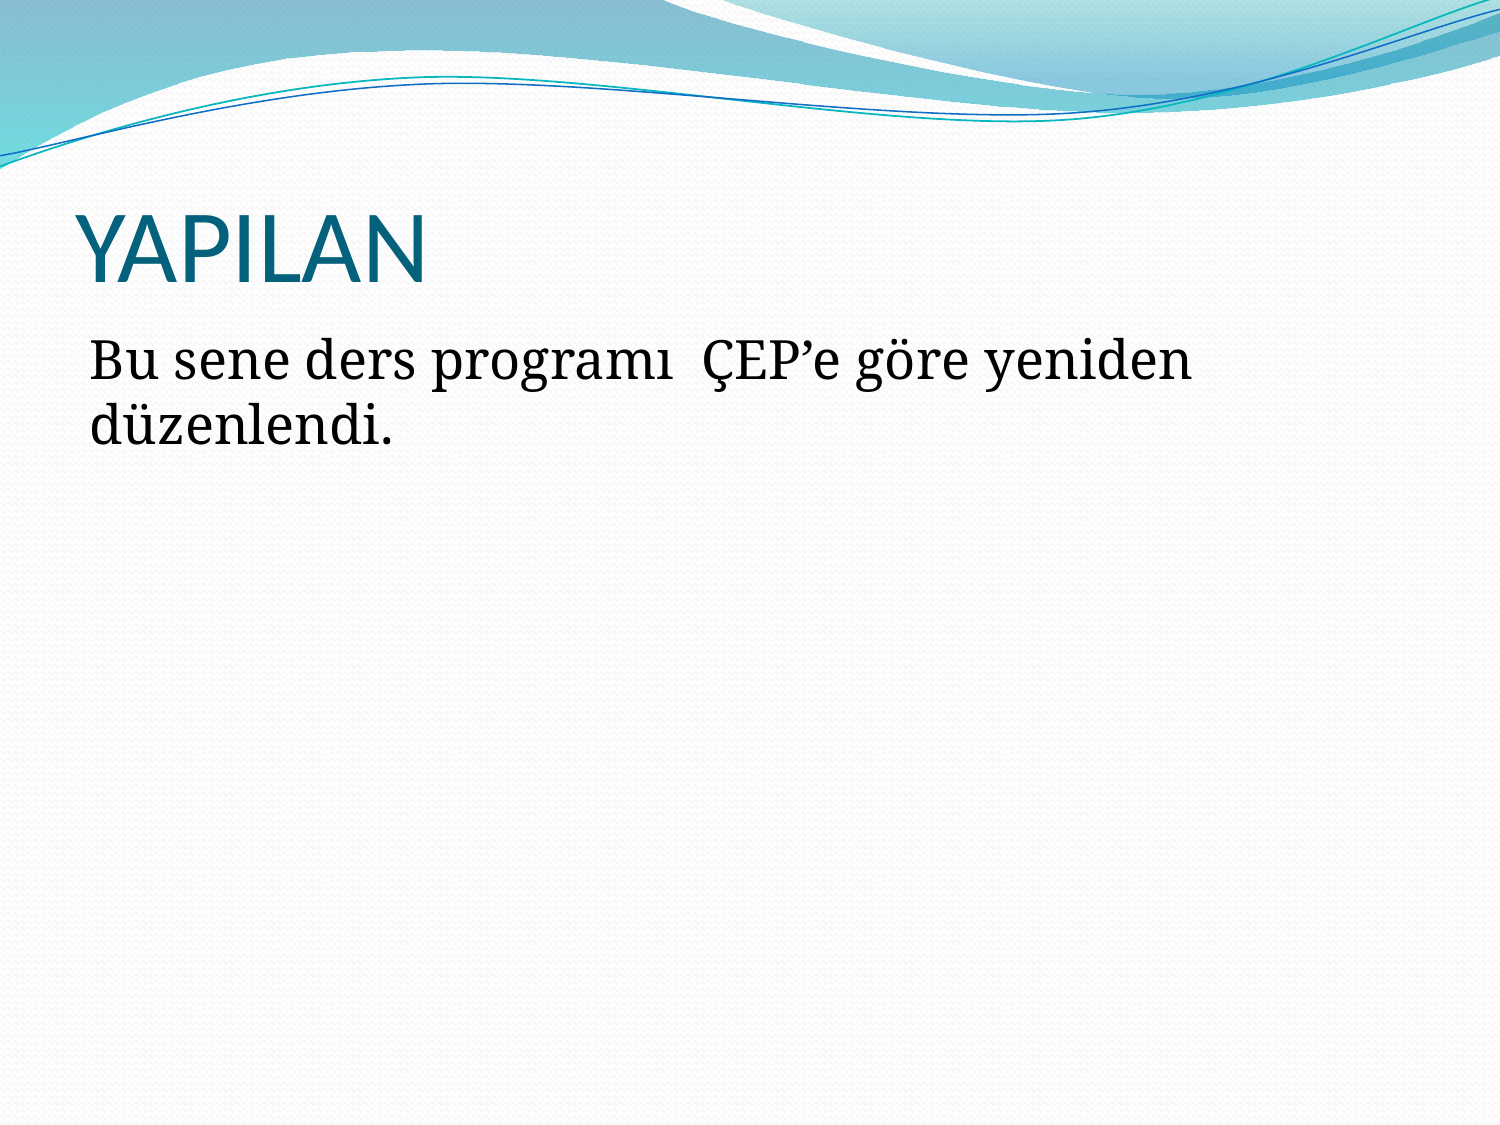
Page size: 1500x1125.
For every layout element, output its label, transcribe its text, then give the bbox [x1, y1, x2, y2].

list Bu sene ders programı ÇEP’e göre yeniden düzenlendi. [75, 317, 1425, 1038]
title YAPILAN [75, 115, 1425, 303]
